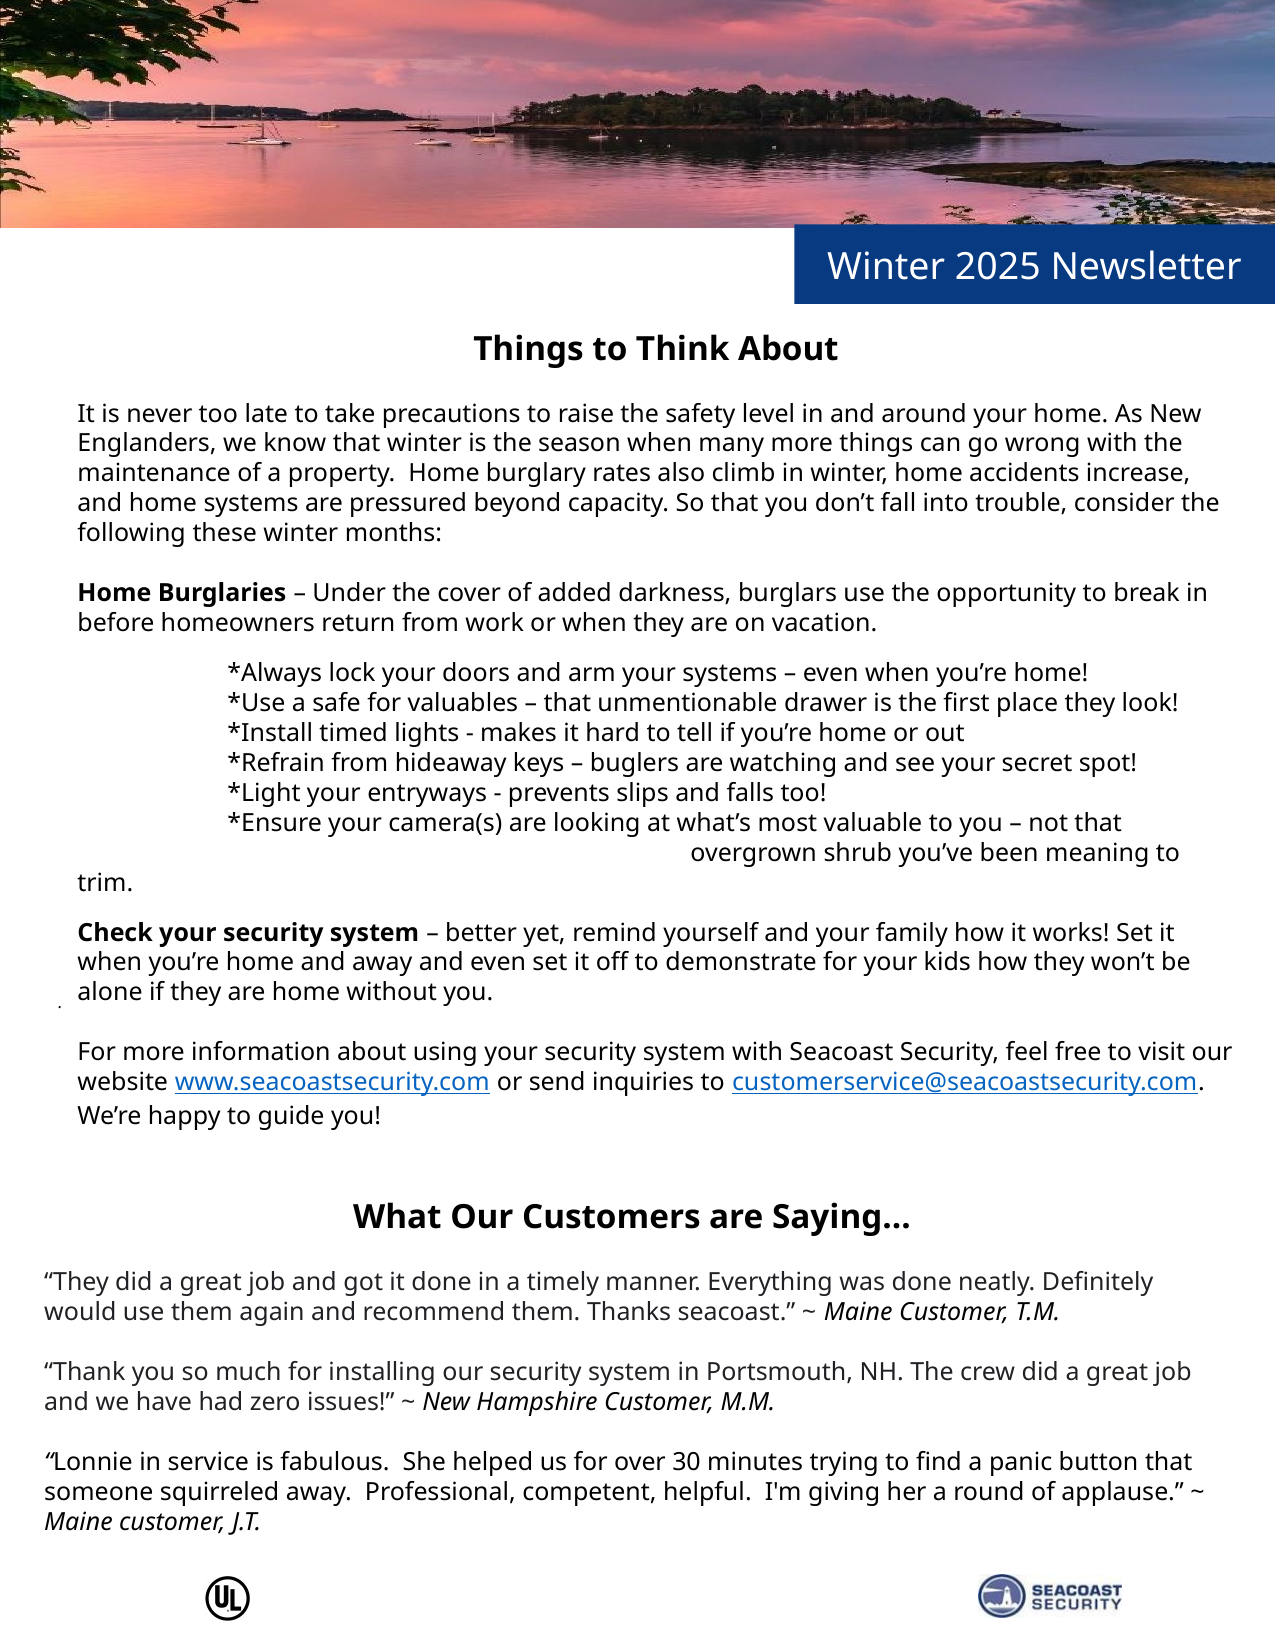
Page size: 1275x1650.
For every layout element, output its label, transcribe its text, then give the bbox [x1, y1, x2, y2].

text_box What Our Customers are Saying… “They did a great job and got it done in a timely manner. Everything was done neatly. Definitely would use them again and recommend them. Thanks seacoast.” ~ Maine Customer, T.M. “Thank you so much for installing our security system in Portsmouth, NH. The crew did a great job and we have had zero issues!” ~ New Hampshire Customer, M.M. “Lonnie in service is fabulous. She helped us for over 30 minutes trying to find a panic button that someone squirreled away. Professional, competent, helpful. I'm giving her a round of applause.” ~ Maine customer, J.T. [29, 1188, 1236, 1573]
picture [205, 1576, 250, 1621]
text_box [38, 786, 1226, 833]
text_box . [43, 984, 457, 1019]
picture [978, 1574, 1122, 1619]
picture [0, 0, 1275, 228]
text_box [11, 348, 1269, 445]
text_box Winter 2025 Newsletter [793, 228, 1275, 305]
text_box Things to Think About It is never too late to take precautions to raise the safety level in and around your home. As New Englanders, we know that winter is the season when many more things can go wrong with the maintenance of a property. Home burglary rates also climb in winter, home accidents increase, and home systems are pressured beyond capacity. So that you don’t fall into trouble, consider the following these winter months: Home Burglaries – Under the cover of added darkness, burglars use the opportunity to break in before homeowners return from work or when they are on vacation. *Always lock your doors and arm your systems – even when you’re home! *Use a safe for valuables – that unmentionable drawer is the first place they look! *Install timed lights - makes it hard to tell if you’re home or out *Refrain from hideaway keys – buglers are watching and see your secret spot! *Light your entryways - prevents slips and falls too! *Ensure your camera(s) are looking at what’s most valuable to you – not that overgrown shrub you’ve been meaning to trim. Check your security system – better yet, remind yourself and your family how it works! Set it when you’re home and away and even set it off to demonstrate for your kids how they won’t be alone if they are home without you. For more information about using your security system with Seacoast Security, feel free to visit our website www.seacoastsecurity.com or send inquiries to customerservice@seacoastsecurity.com. We’re happy to guide you! [62, 274, 1251, 426]
text_box [43, 988, 1269, 1029]
